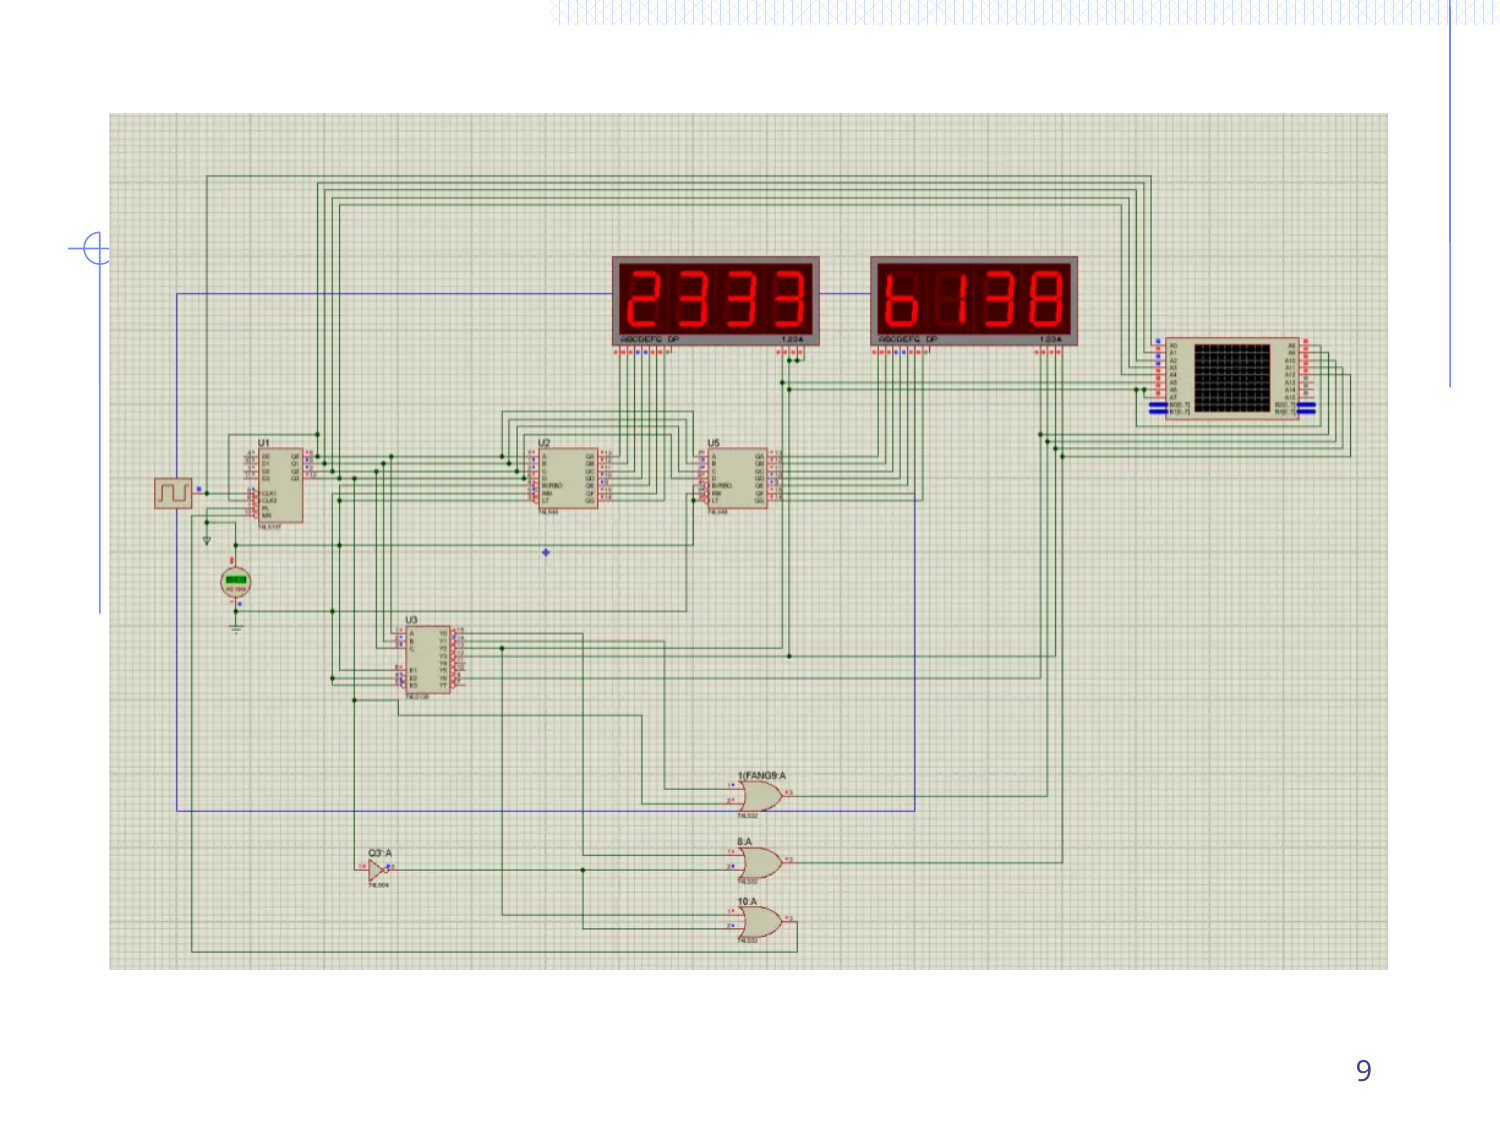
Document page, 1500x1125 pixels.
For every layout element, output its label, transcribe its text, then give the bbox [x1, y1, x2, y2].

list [109, 113, 1388, 970]
slide_number 9 [1074, 1025, 1388, 1100]
